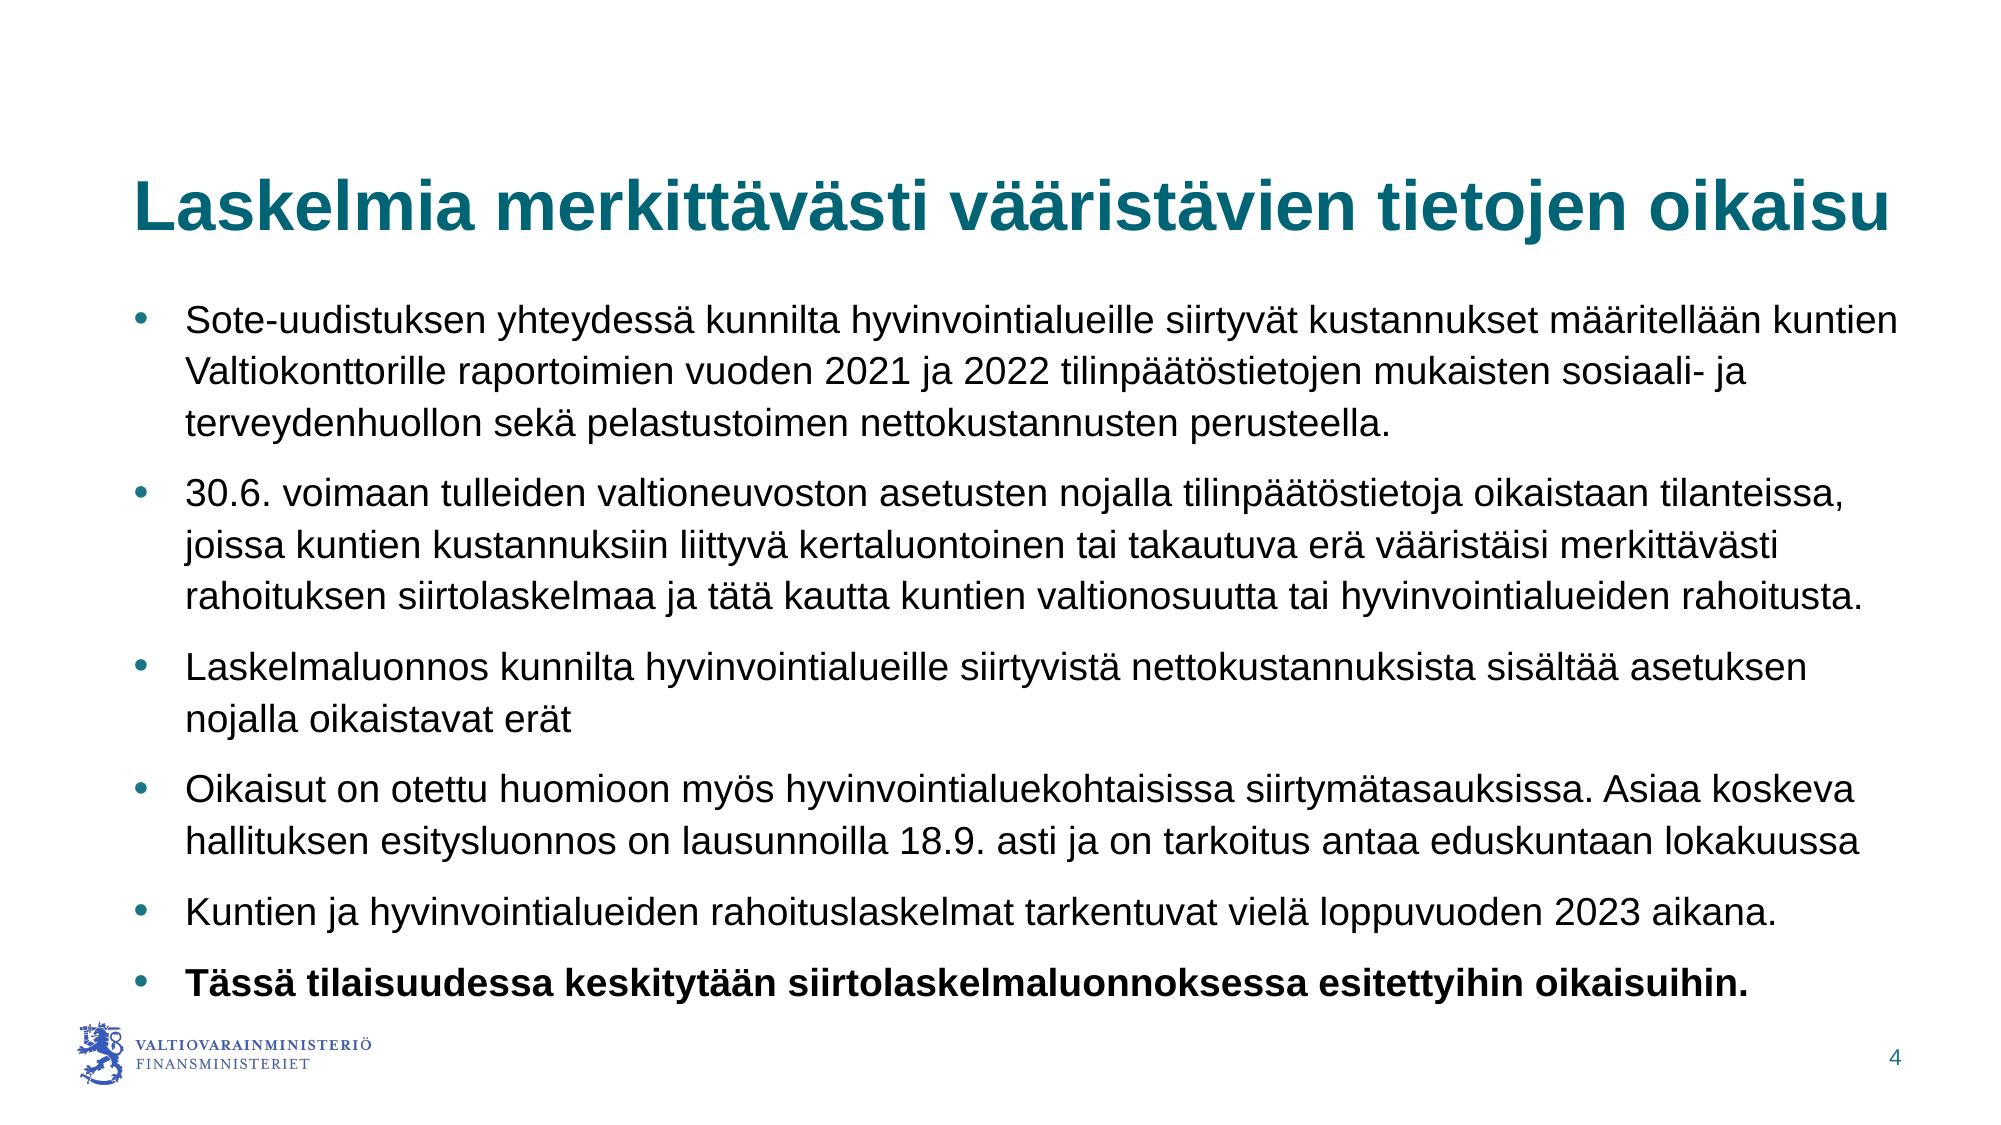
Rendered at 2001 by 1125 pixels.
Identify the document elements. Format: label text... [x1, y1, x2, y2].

picture [77, 1021, 371, 1085]
list Sote-uudistuksen yhteydessä kunnilta hyvinvointialueille siirtyvät kustannukset määritellään kuntien Valtiokonttorille raportoimien vuoden 2021 ja 2022 tilinpäätöstietojen mukaisten sosiaali- ja terveydenhuollon sekä pelastustoimen nettokustannusten perusteella. 30.6. voimaan tulleiden valtioneuvoston asetusten nojalla tilinpäätöstietoja oikaistaan tilanteissa, joissa kuntien kustannuksiin liittyvä kertaluontoinen tai takautuva erä vääristäisi merkittävästi rahoituksen siirtolaskelmaa ja tätä kautta kuntien valtionosuutta tai hyvinvointialueiden rahoitusta. Laskelmaluonnos kunnilta hyvinvointialueille siirtyvistä nettokustannuksista sisältää asetuksen nojalla oikaistavat erät Oikaisut on otettu huomioon myös hyvinvointialuekohtaisissa siirtymätasauksissa. Asiaa koskeva hallituksen esitysluonnos on lausunnoilla 18.9. asti ja on tarkoitus antaa eduskuntaan lokakuussa Kuntien ja hyvinvointialueiden rahoituslaskelmat tarkentuvat vielä loppuvuoden 2023 aikana. Tässä tilaisuudessa keskitytään siirtolaskelmaluonnoksessa esitettyihin oikaisuihin. [133, 281, 1917, 1027]
slide_number 4 [1736, 1026, 1917, 1087]
title Laskelmia merkittävästi vääristävien tietojen oikaisu [133, 118, 1920, 296]
